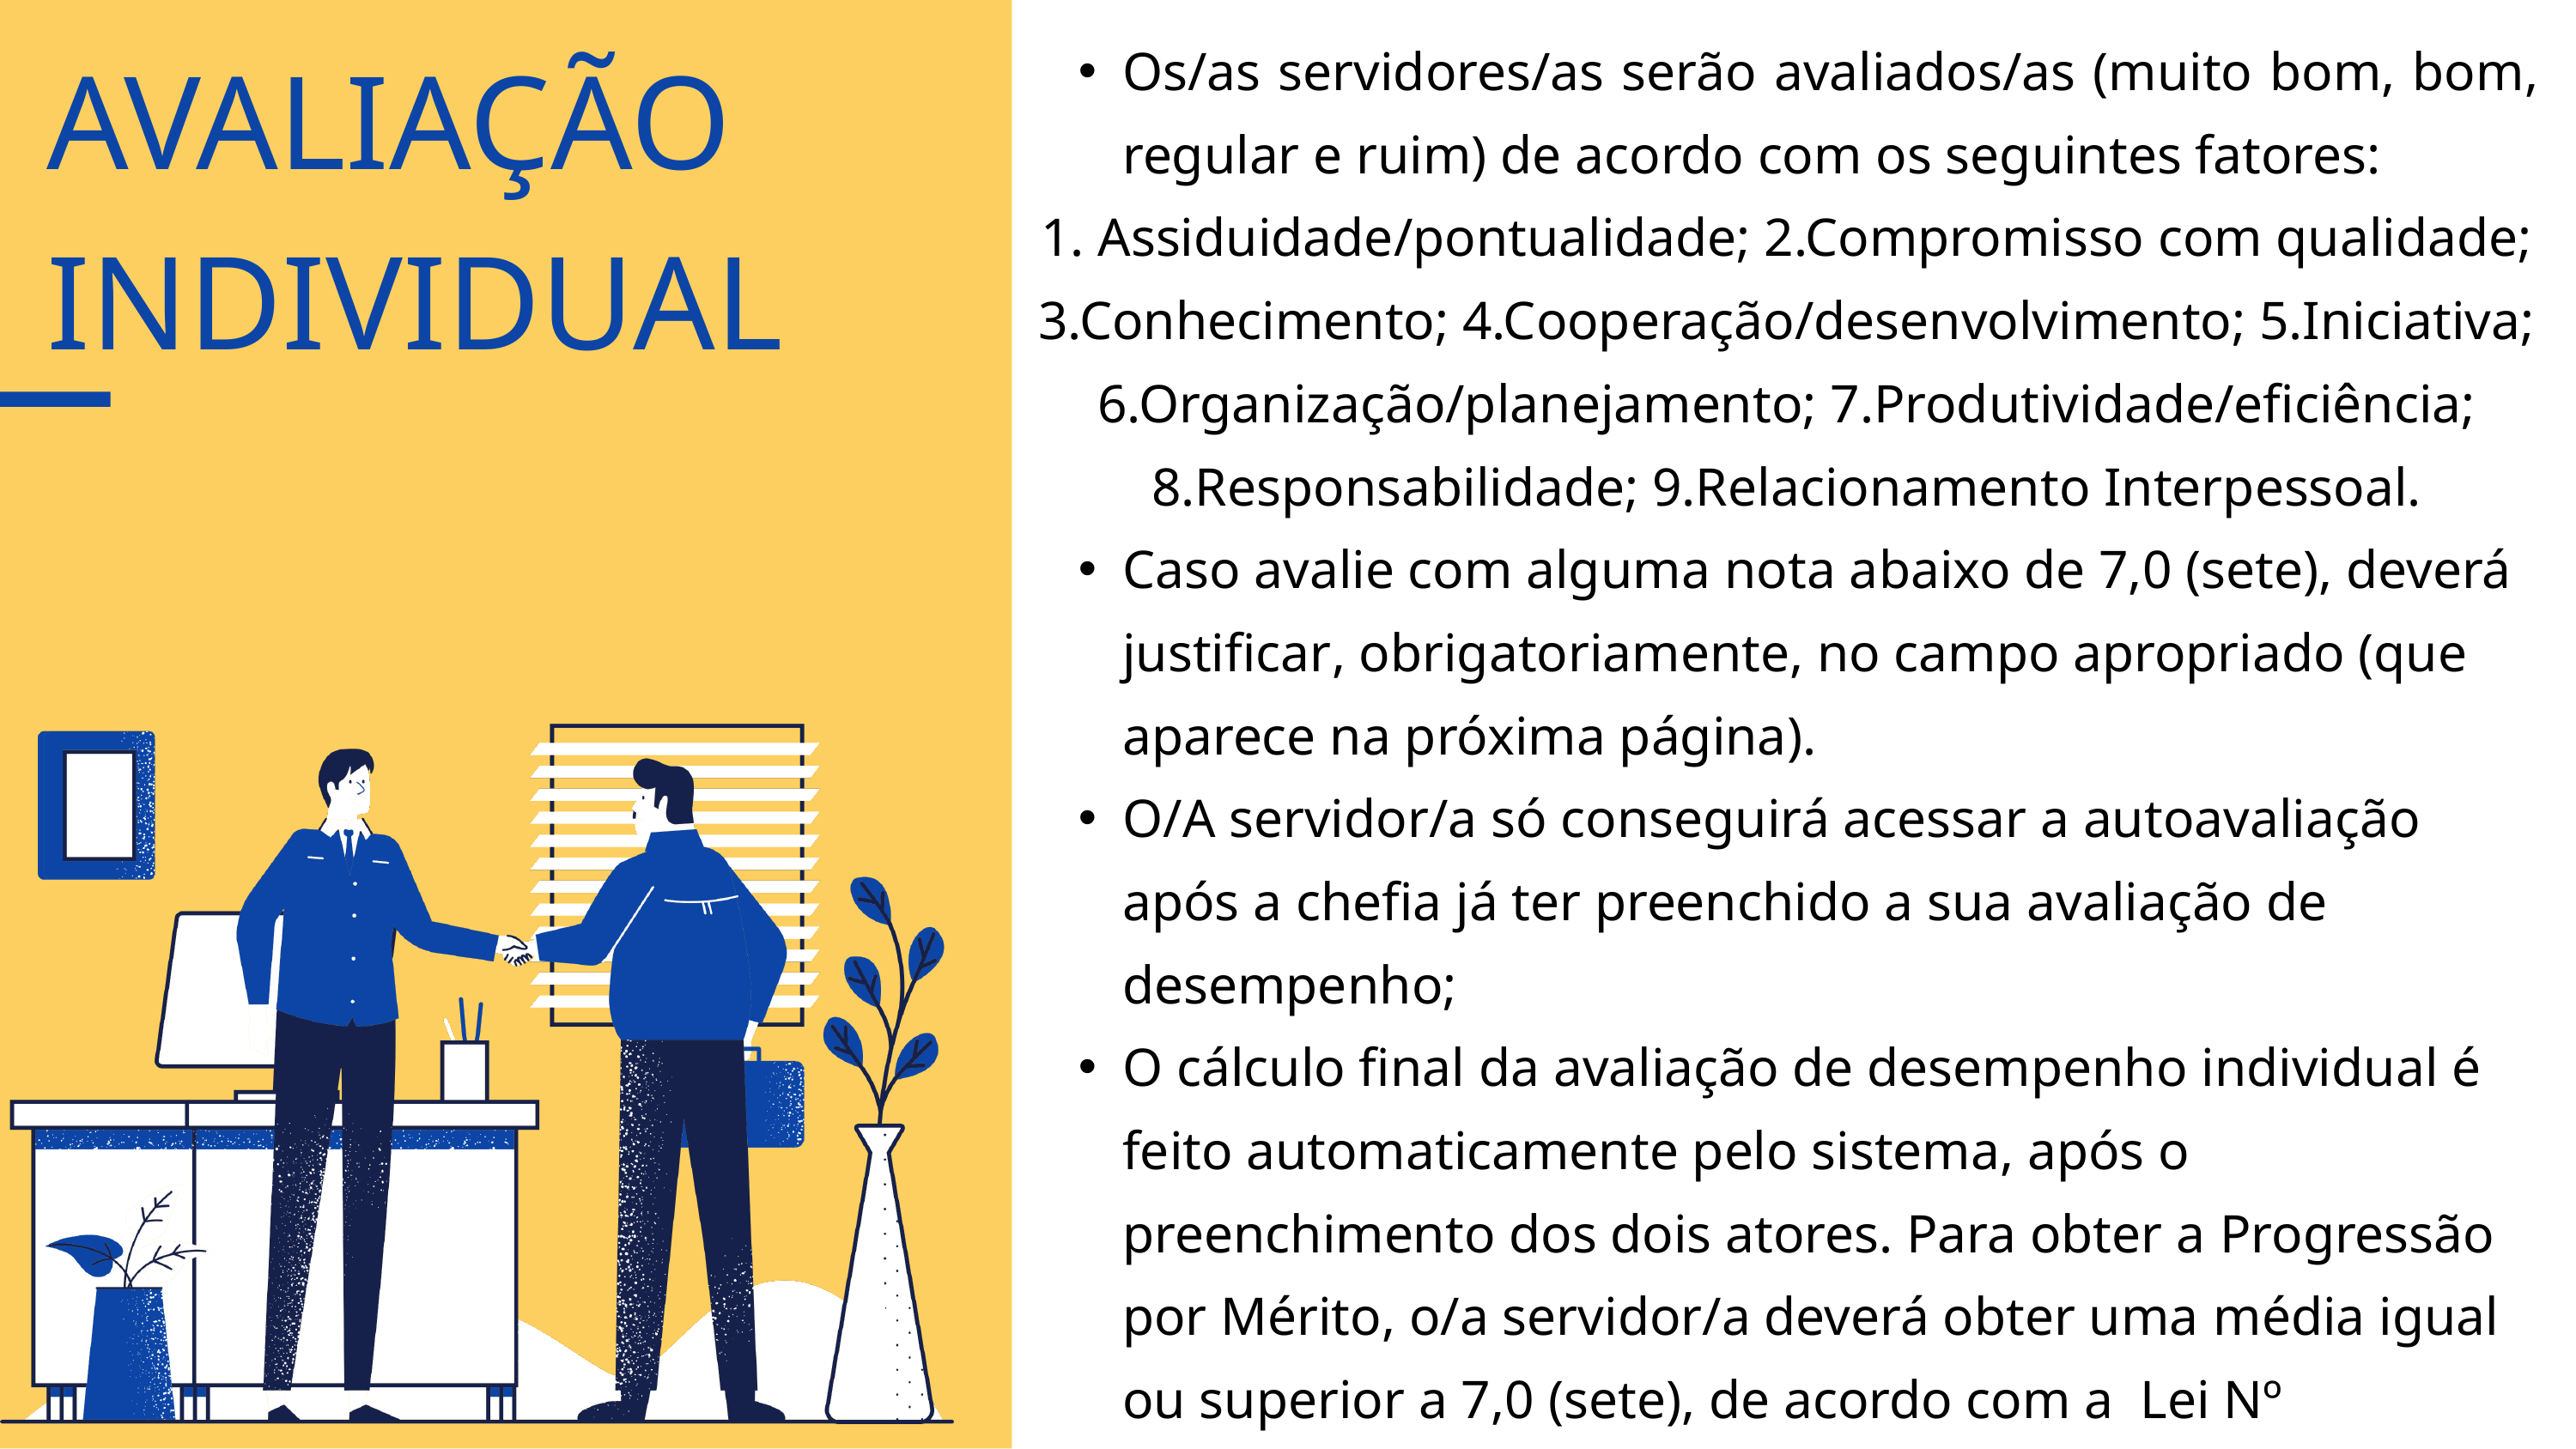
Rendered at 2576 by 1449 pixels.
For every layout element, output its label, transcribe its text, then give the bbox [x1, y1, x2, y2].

text_box Os/as servidores/as serão avaliados/as (muito bom, bom, regular e ruim) de acordo com os seguintes fatores: 1. Assiduidade/pontualidade; 2.Compromisso com qualidade; 3.Conhecimento; 4.Cooperação/desenvolvimento; 5.Iniciativa; 6.Organização/planejamento; 7.Produtividade/eficiência; 8.Responsabilidade; 9.Relacionamento Interpessoal. Caso avalie com alguma nota abaixo de 7,0 (sete), deverá justificar, obrigatoriamente, no campo apropriado (que aparece na próxima página). O/A servidor/a só conseguirá acessar a autoavaliação após a chefia já ter preenchido a sua avaliação de desempenho; O cálculo final da avaliação de desempenho individual é feito automaticamente pelo sistema, após o preenchimento dos dois atores. Para obter a Progressão por Mérito, o/a servidor/a deverá obter uma média igual ou superior a 7,0 (sete), de acordo com a Lei Nº 11.091/2005. [1034, 18, 2541, 1449]
picture [0, 724, 960, 1425]
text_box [0, 391, 751, 535]
text_box AVALIAÇÃO INDIVIDUAL [46, 15, 1871, 376]
text_box [0, 0, 1012, 1449]
